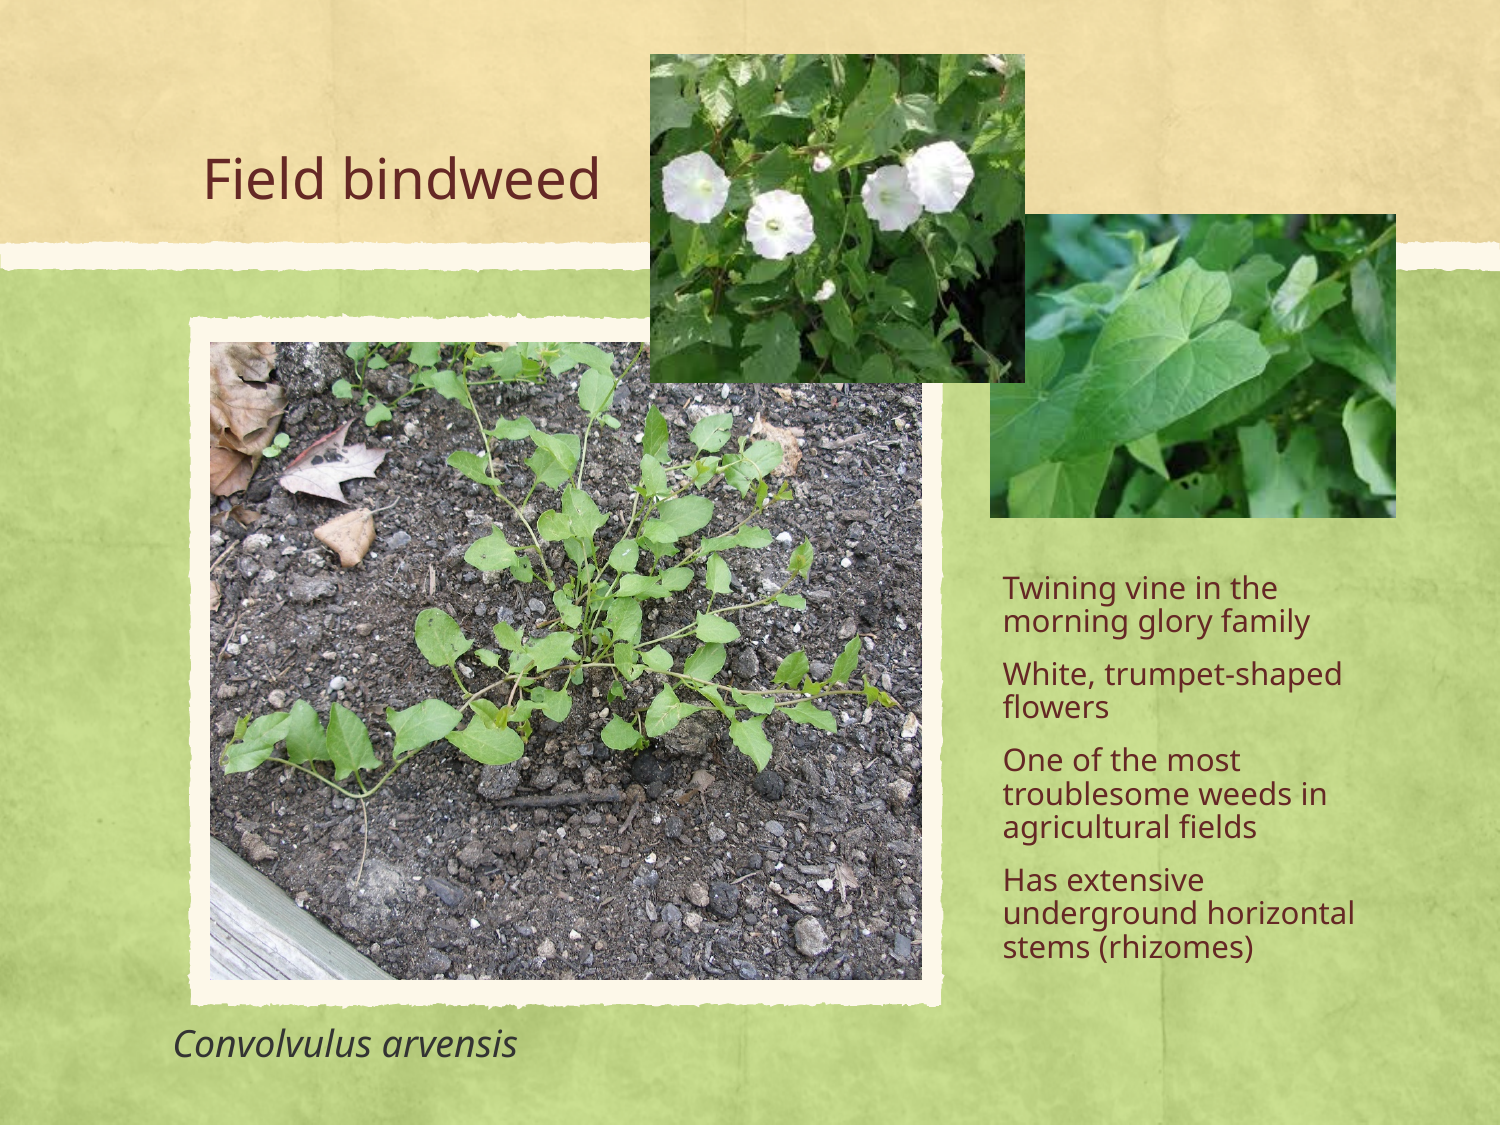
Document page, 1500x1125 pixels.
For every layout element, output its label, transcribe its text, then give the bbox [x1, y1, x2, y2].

text_box Convolvulus arvensis [157, 1012, 534, 1073]
list Twining vine in the morning glory family White, trumpet-shaped flowers One of the most troublesome weeds in agricultural fields Has extensive underground horizontal stems (rhizomes) [987, 564, 1388, 1040]
picture [210, 54, 1396, 980]
title Field bindweed [187, 31, 1313, 219]
